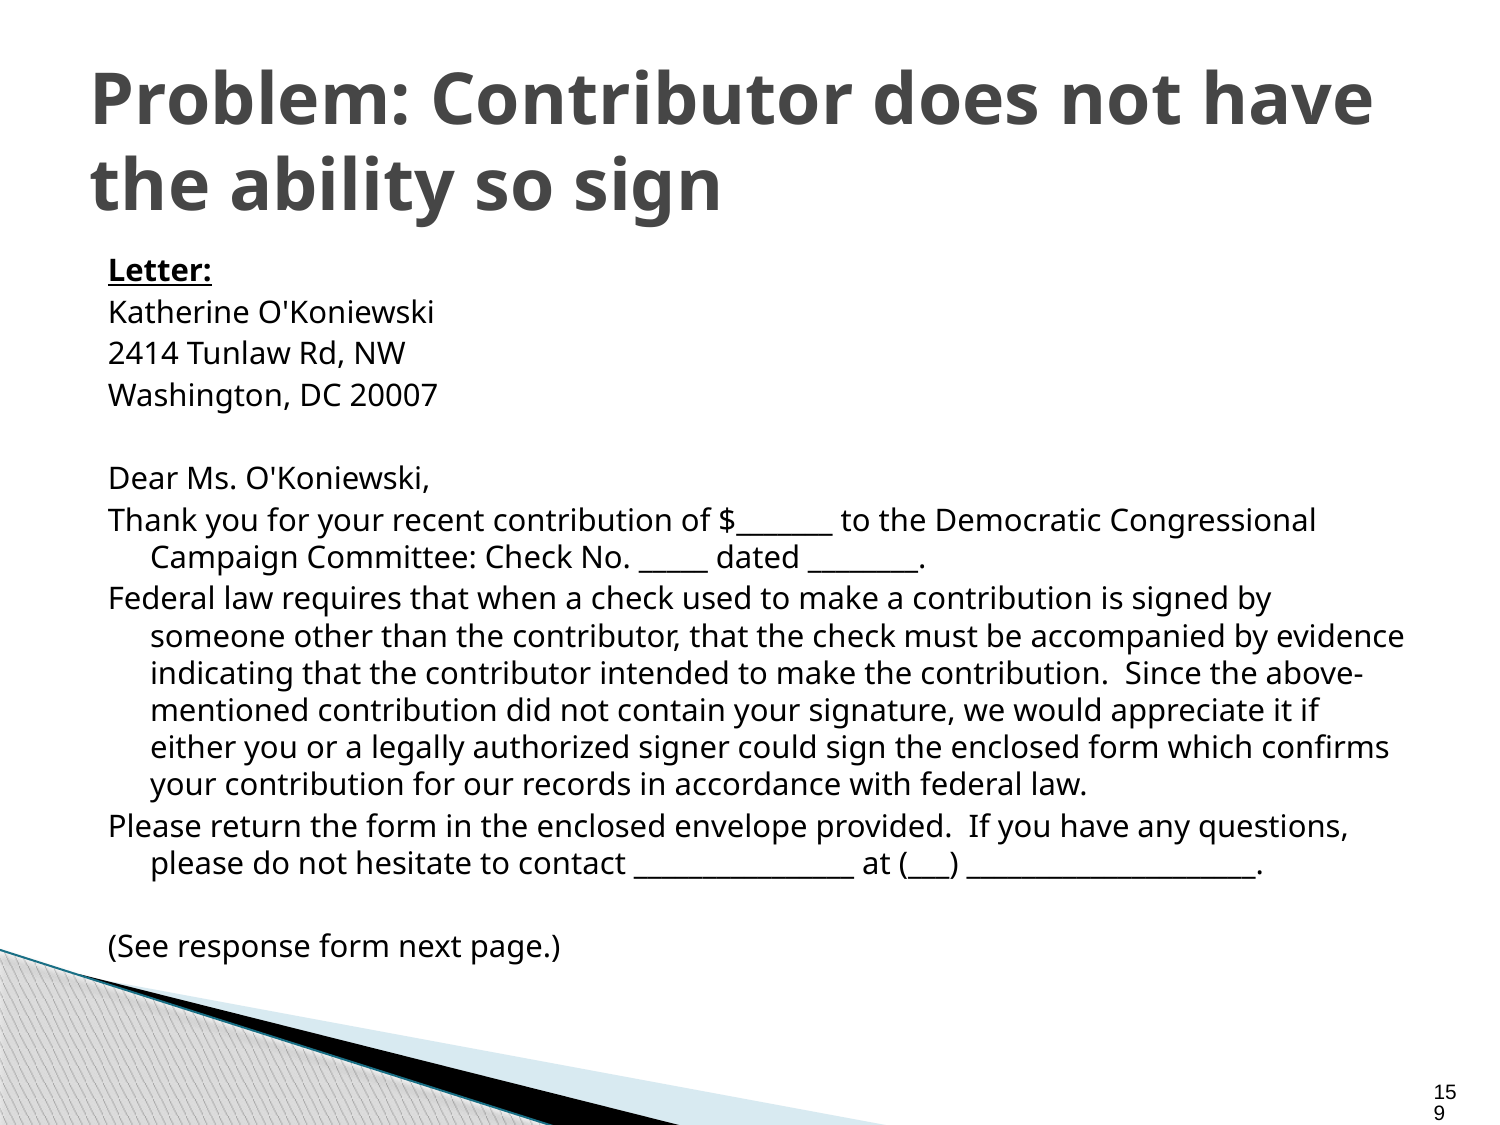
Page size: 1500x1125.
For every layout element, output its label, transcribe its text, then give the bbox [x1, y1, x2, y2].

title Problem: Contributor does not have the ability so sign [75, 45, 1425, 233]
list Letter: Katherine O'Koniewski 2414 Tunlaw Rd, NW Washington, DC 20007 Dear Ms. O'Koniewski, Thank you for your recent contribution of $_______ to the Democratic Congressional Campaign Committee: Check No. _____ dated ________. Federal law requires that when a check used to make a contribution is signed by someone other than the contributor, that the check must be accompanied by evidence indicating that the contributor intended to make the contribution. Since the above-mentioned contribution did not contain your signature, we would appreciate it if either you or a legally authorized signer could sign the enclosed form which confirms your contribution for our records in accordance with federal law. Please return the form in the enclosed envelope provided. If you have any questions, please do not hesitate to contact ________________ at (___) _____________________. (See response form next page.) [74, 242, 1426, 986]
slide_number 159 [1418, 1051, 1479, 1112]
